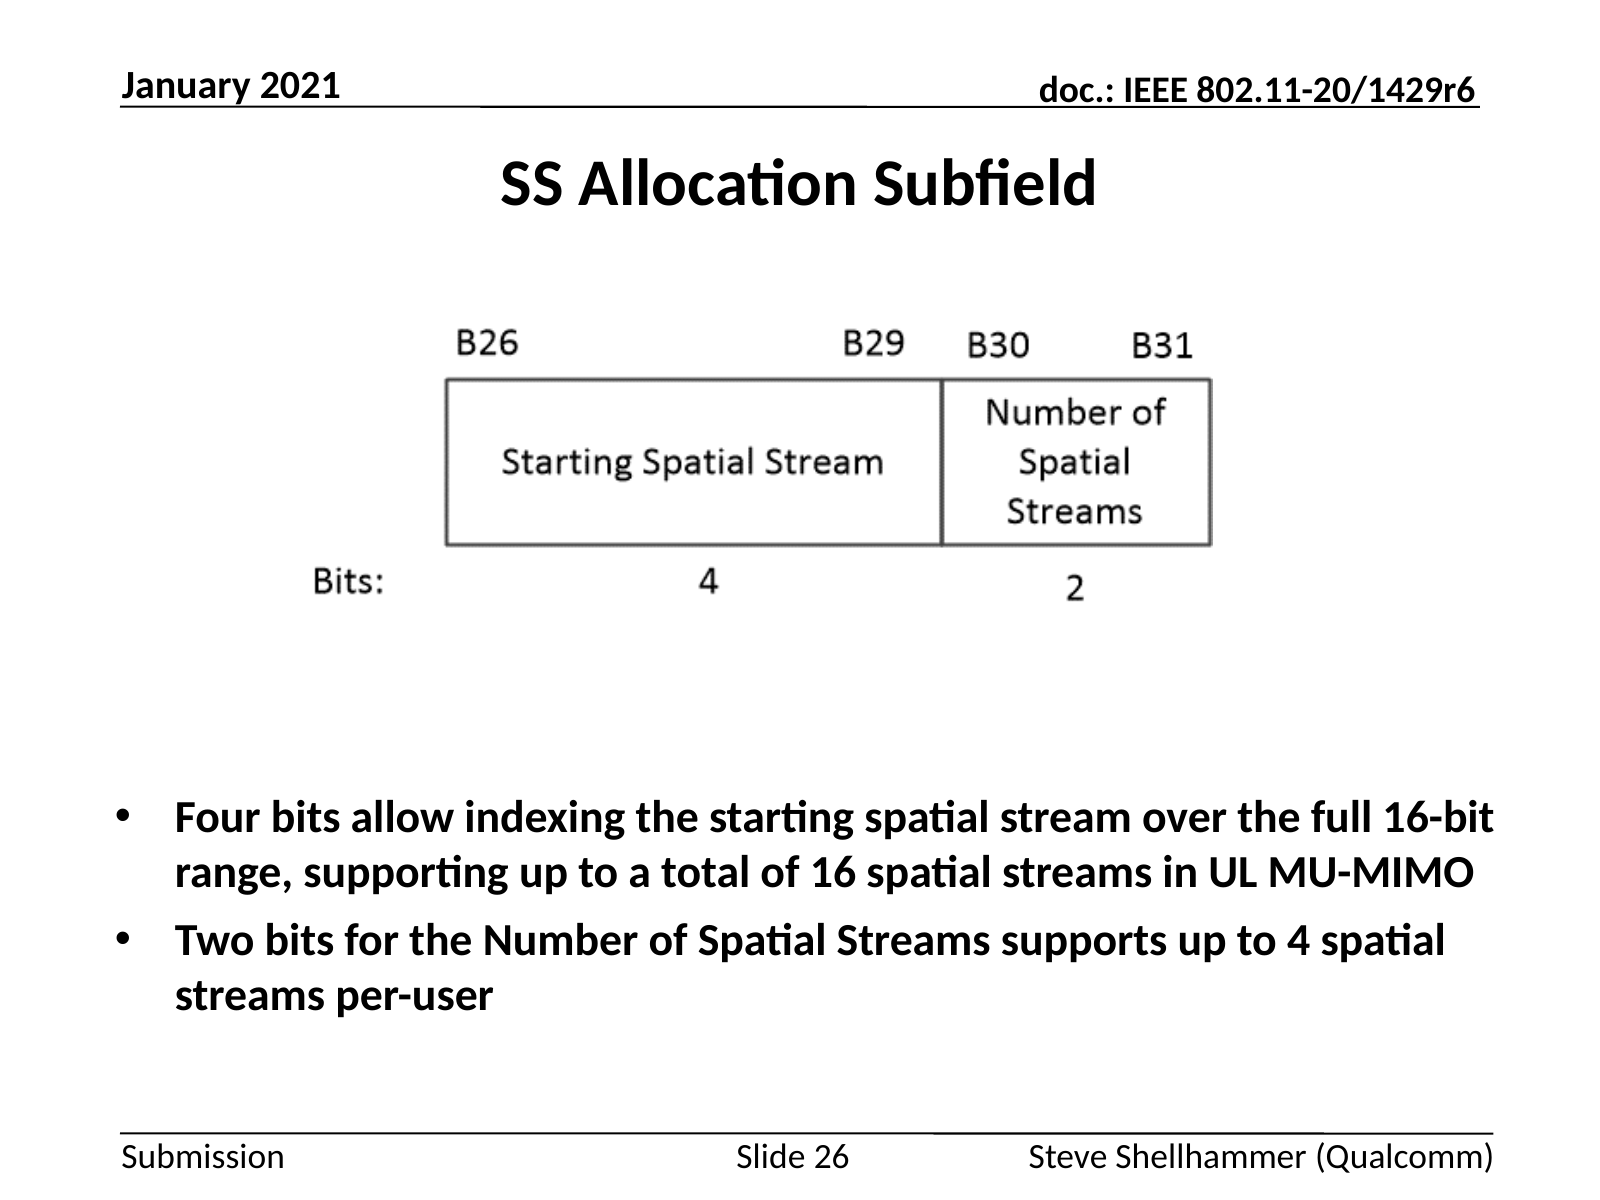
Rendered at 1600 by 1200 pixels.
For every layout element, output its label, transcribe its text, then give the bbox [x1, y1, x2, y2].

list Four bits allow indexing the starting spatial stream over the full 16-bit range, supporting up to a total of 16 spatial streams in UL MU-MIMO Two bits for the Number of Spatial Streams supports up to 4 spatial streams per-user [99, 778, 1538, 1051]
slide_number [121, 58, 451, 107]
footer Steve Shellhammer (Qualcomm) [937, 1132, 1495, 1174]
title SS Allocation Subfield [119, 119, 1480, 238]
picture [312, 312, 1214, 616]
slide_number Slide 26 [733, 1132, 854, 1197]
